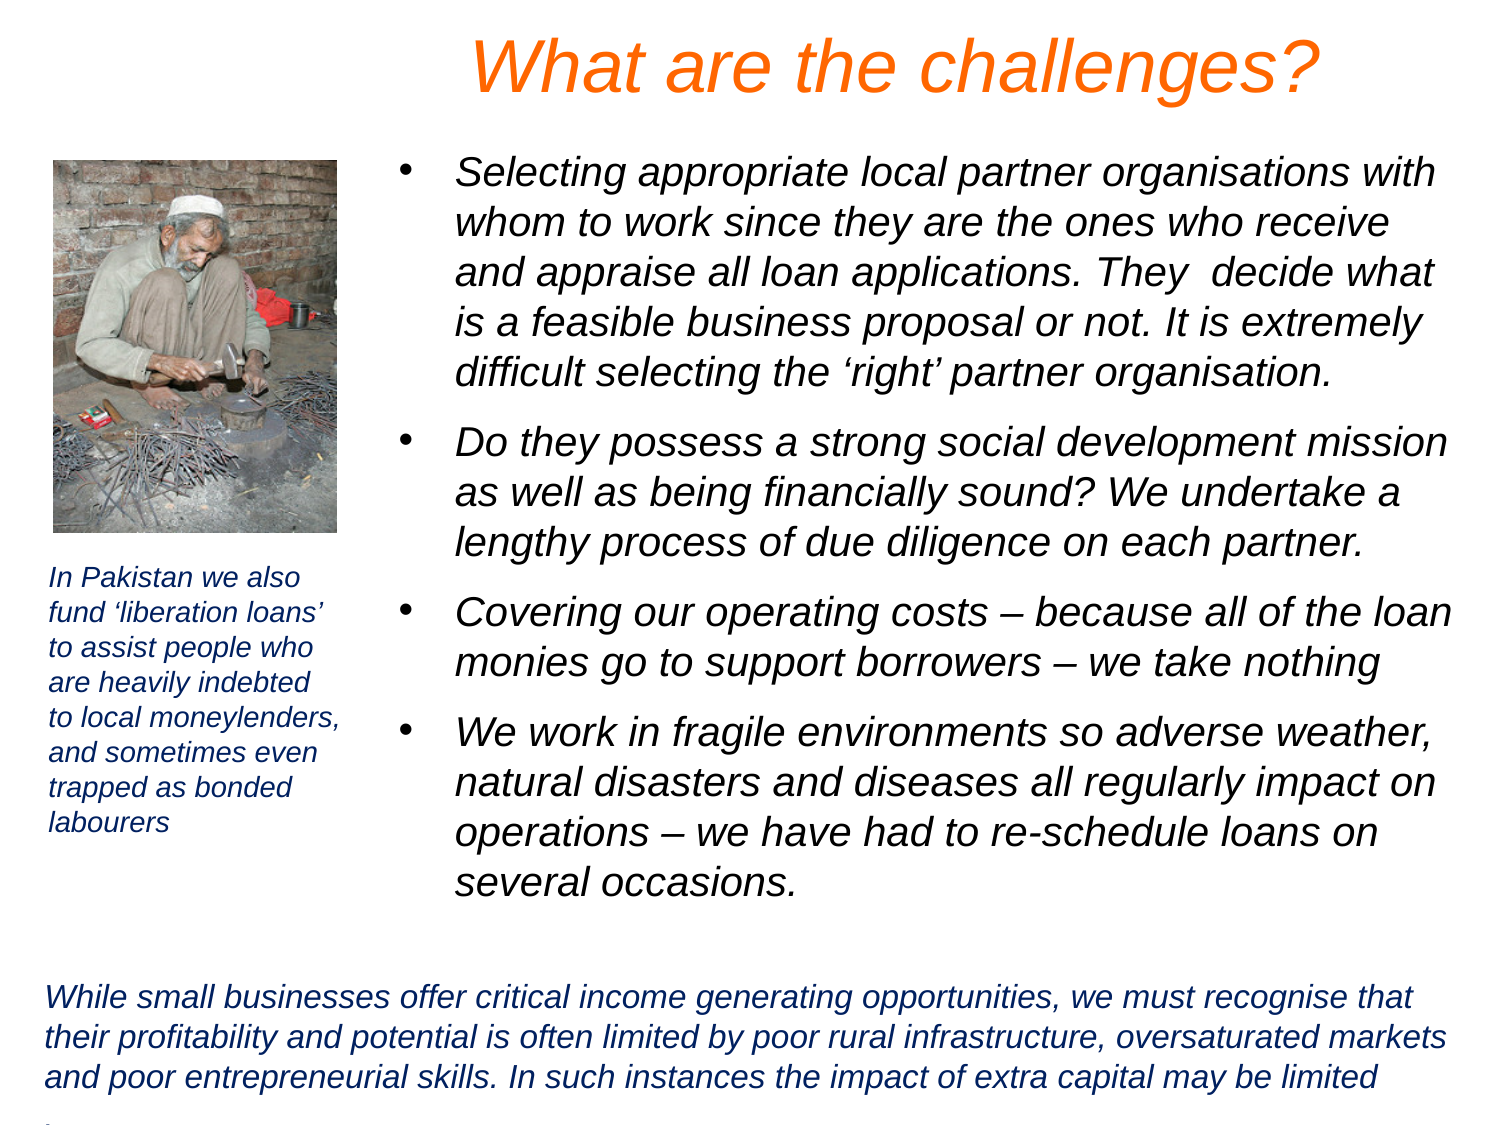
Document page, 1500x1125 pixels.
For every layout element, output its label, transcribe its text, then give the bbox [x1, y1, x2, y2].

title What are the challenges? [454, 0, 1459, 137]
picture [53, 160, 337, 533]
text_box In Pakistan we also fund ‘liberation loans’ to assist people who are heavily indebted to local moneylenders, and sometimes even trapped as bonded labourers [0, 551, 361, 846]
footer While small businesses offer critical income generating opportunities, we must recognise that their profitability and potential is often limited by poor rural infrastructure, oversaturated markets and poor entrepreneurial skills. In such instances the impact of extra capital may be limited . [29, 968, 1471, 1103]
text_box Selecting appropriate local partner organisations with whom to work since they are the ones who receive and appraise all loan applications. They decide what is a feasible business proposal or not. It is extremely difficult selecting the ‘right’ partner organisation. Do they possess a strong social development mission as well as being financially sound? We undertake a lengthy process of due diligence on each partner. Covering our operating costs – because all of the loan monies go to support borrowers – we take nothing We work in fragile environments so adverse weather, natural disasters and diseases all regularly impact on operations – we have had to re-schedule loans on several occasions. [383, 137, 1471, 913]
